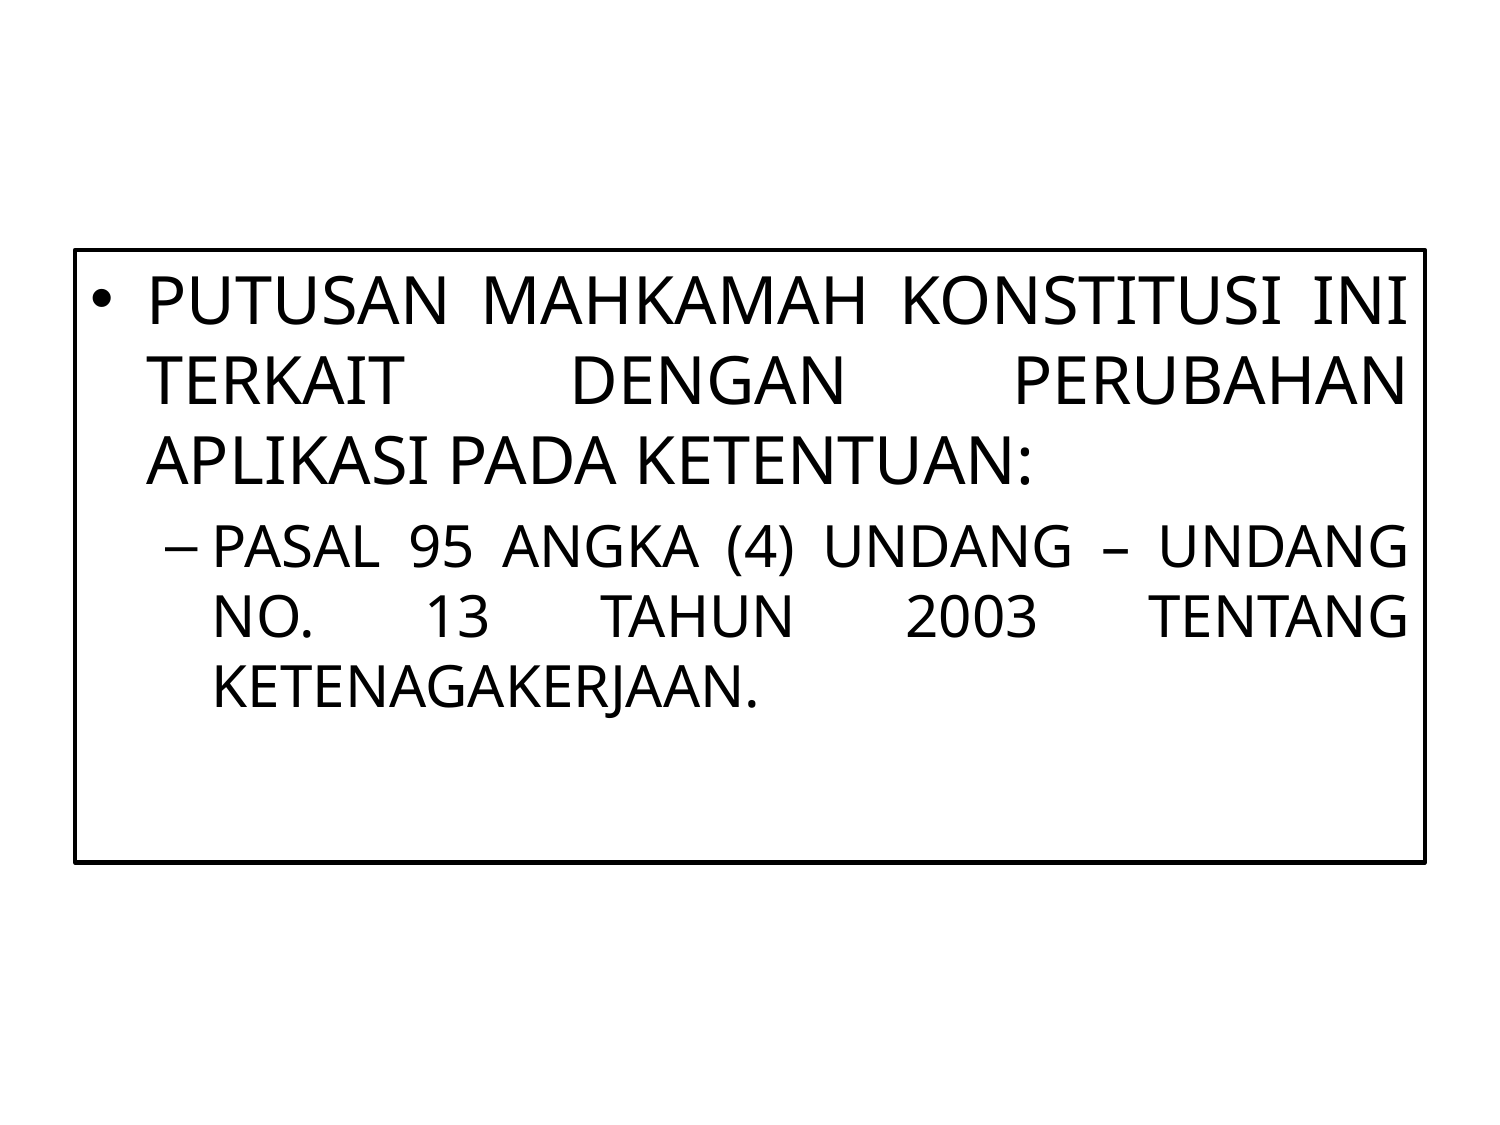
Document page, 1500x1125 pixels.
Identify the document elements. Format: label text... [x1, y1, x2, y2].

list PUTUSAN MAHKAMAH KONSTITUSI INI TERKAIT DENGAN PERUBAHAN APLIKASI PADA KETENTUAN: PASAL 95 ANGKA (4) UNDANG – UNDANG NO. 13 TAHUN 2003 TENTANG KETENAGAKERJAAN. [73, 248, 1427, 865]
